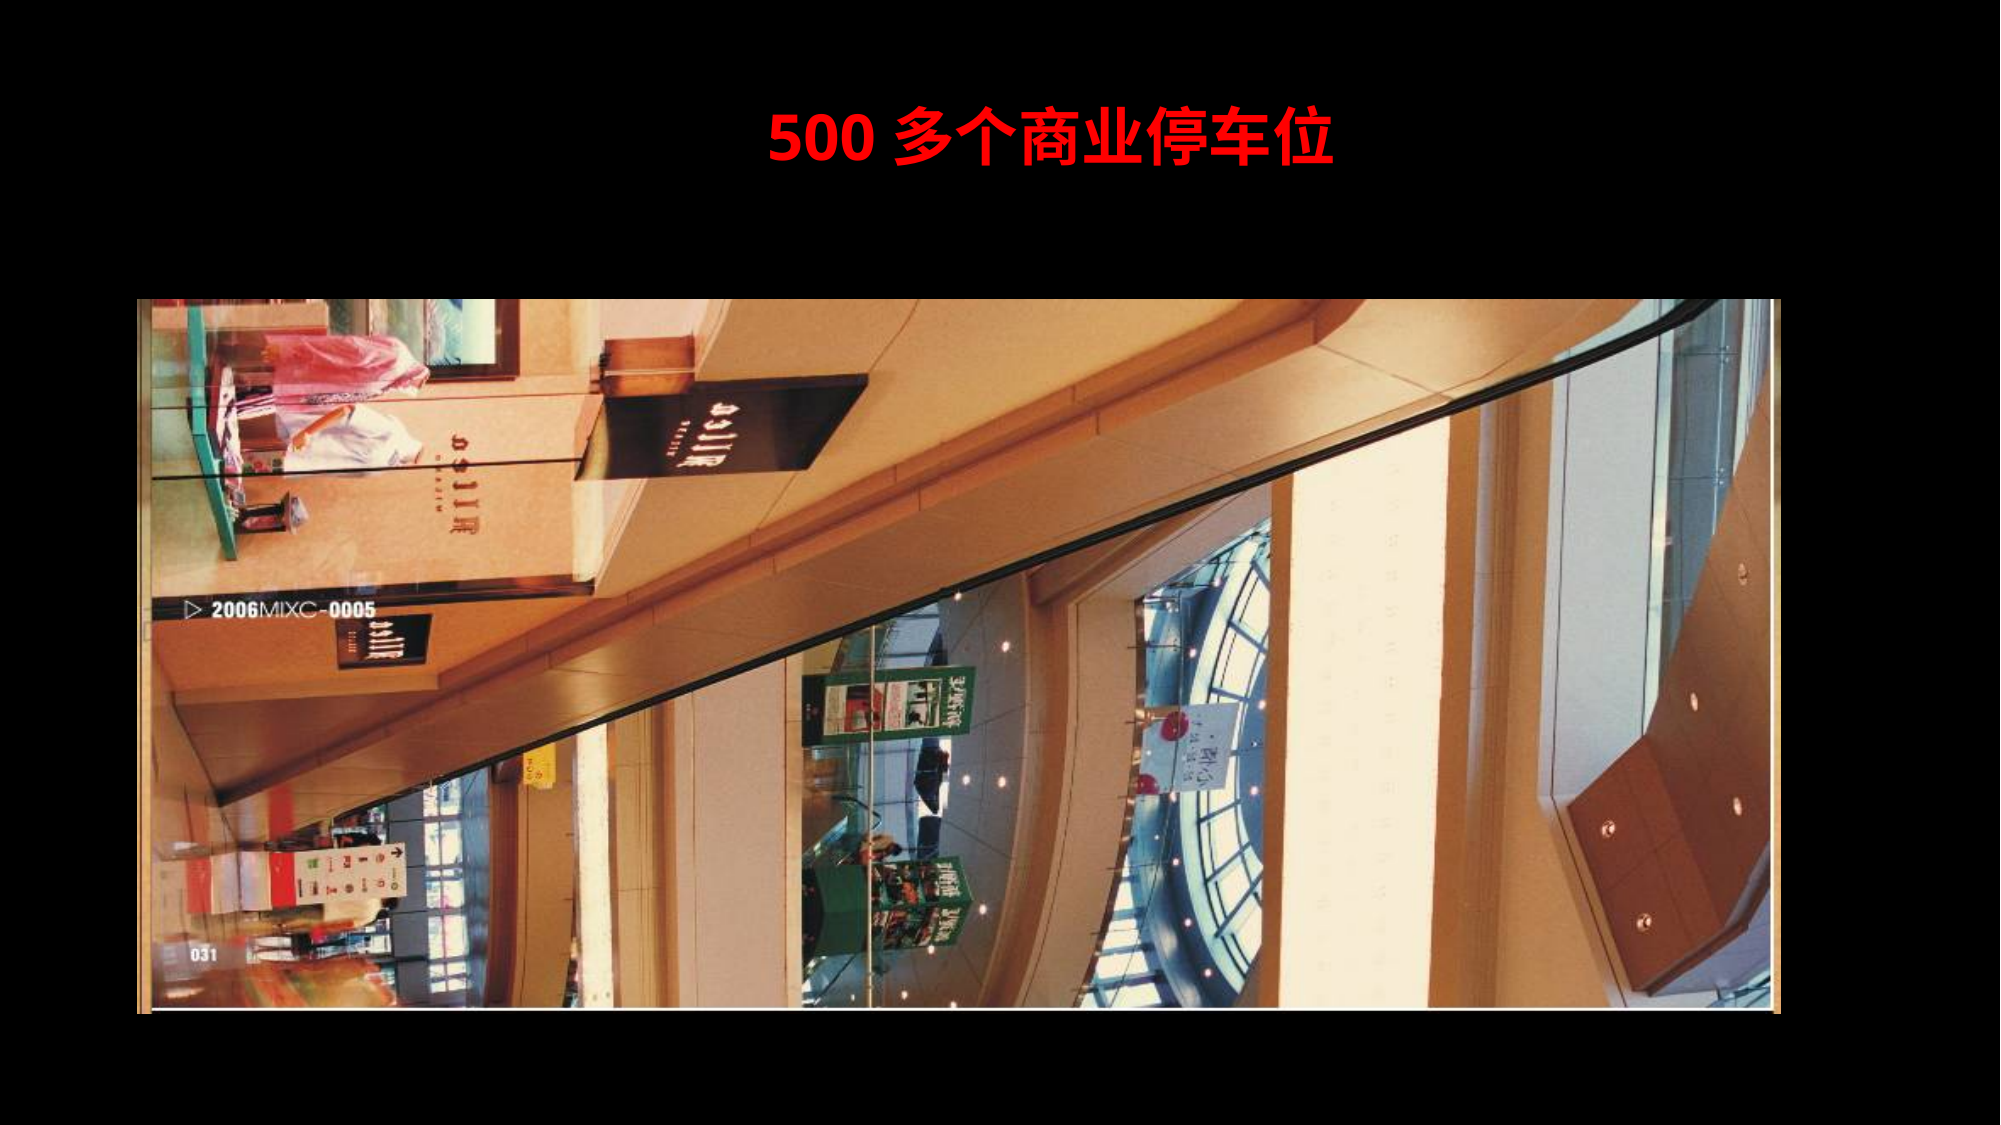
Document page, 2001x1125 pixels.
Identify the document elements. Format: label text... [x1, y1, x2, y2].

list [137, 299, 1781, 1014]
text_box 500多个商业停车位 [752, 89, 1351, 181]
